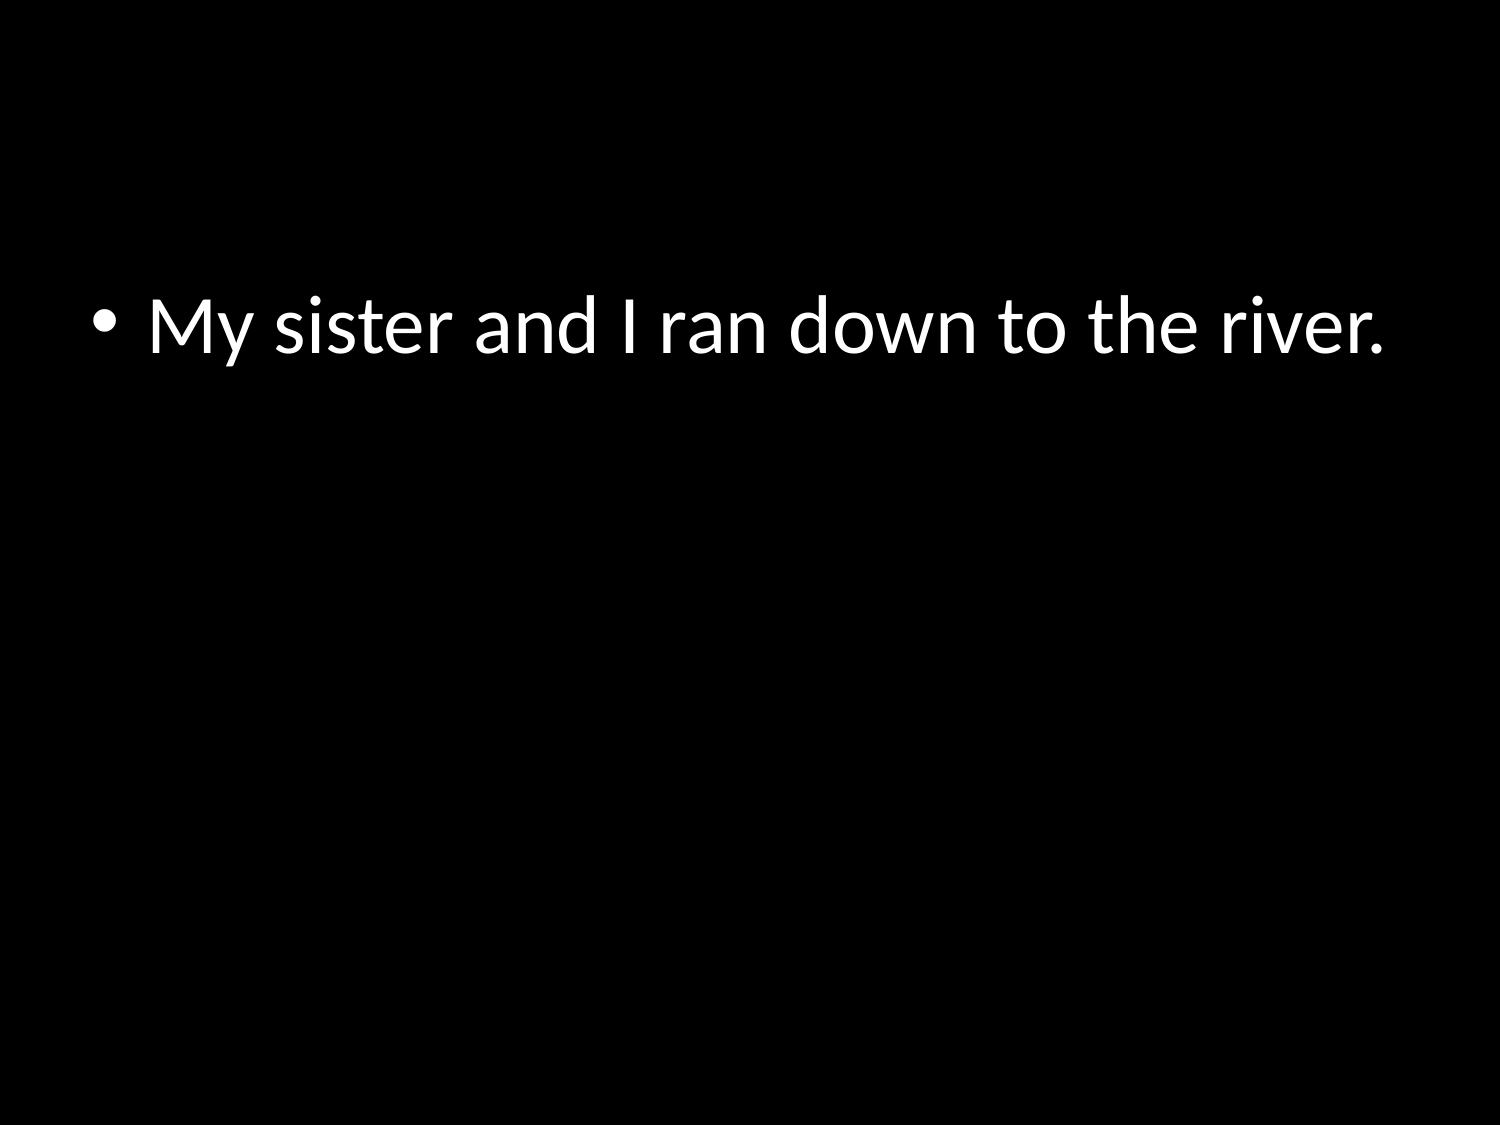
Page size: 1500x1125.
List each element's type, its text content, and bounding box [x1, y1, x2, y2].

list My sister and I ran down to the river. [75, 262, 1425, 1005]
